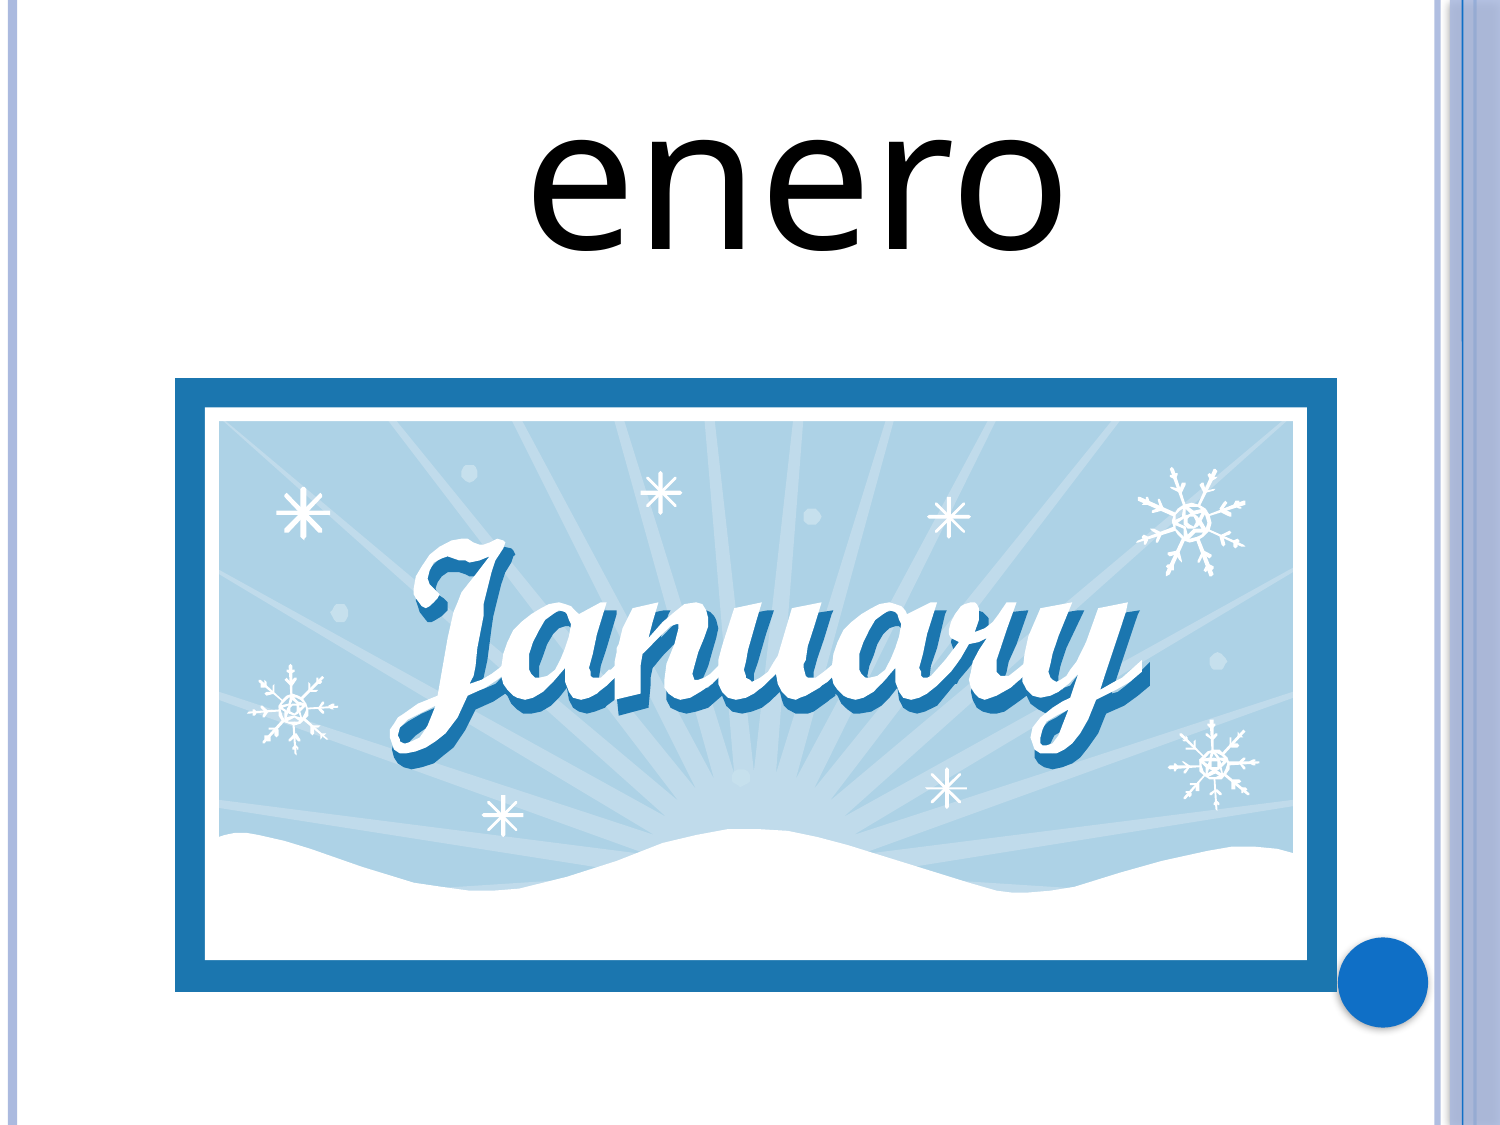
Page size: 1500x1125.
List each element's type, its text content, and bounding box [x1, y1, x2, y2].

picture [170, 372, 1342, 997]
text_box enero [265, 42, 1329, 296]
